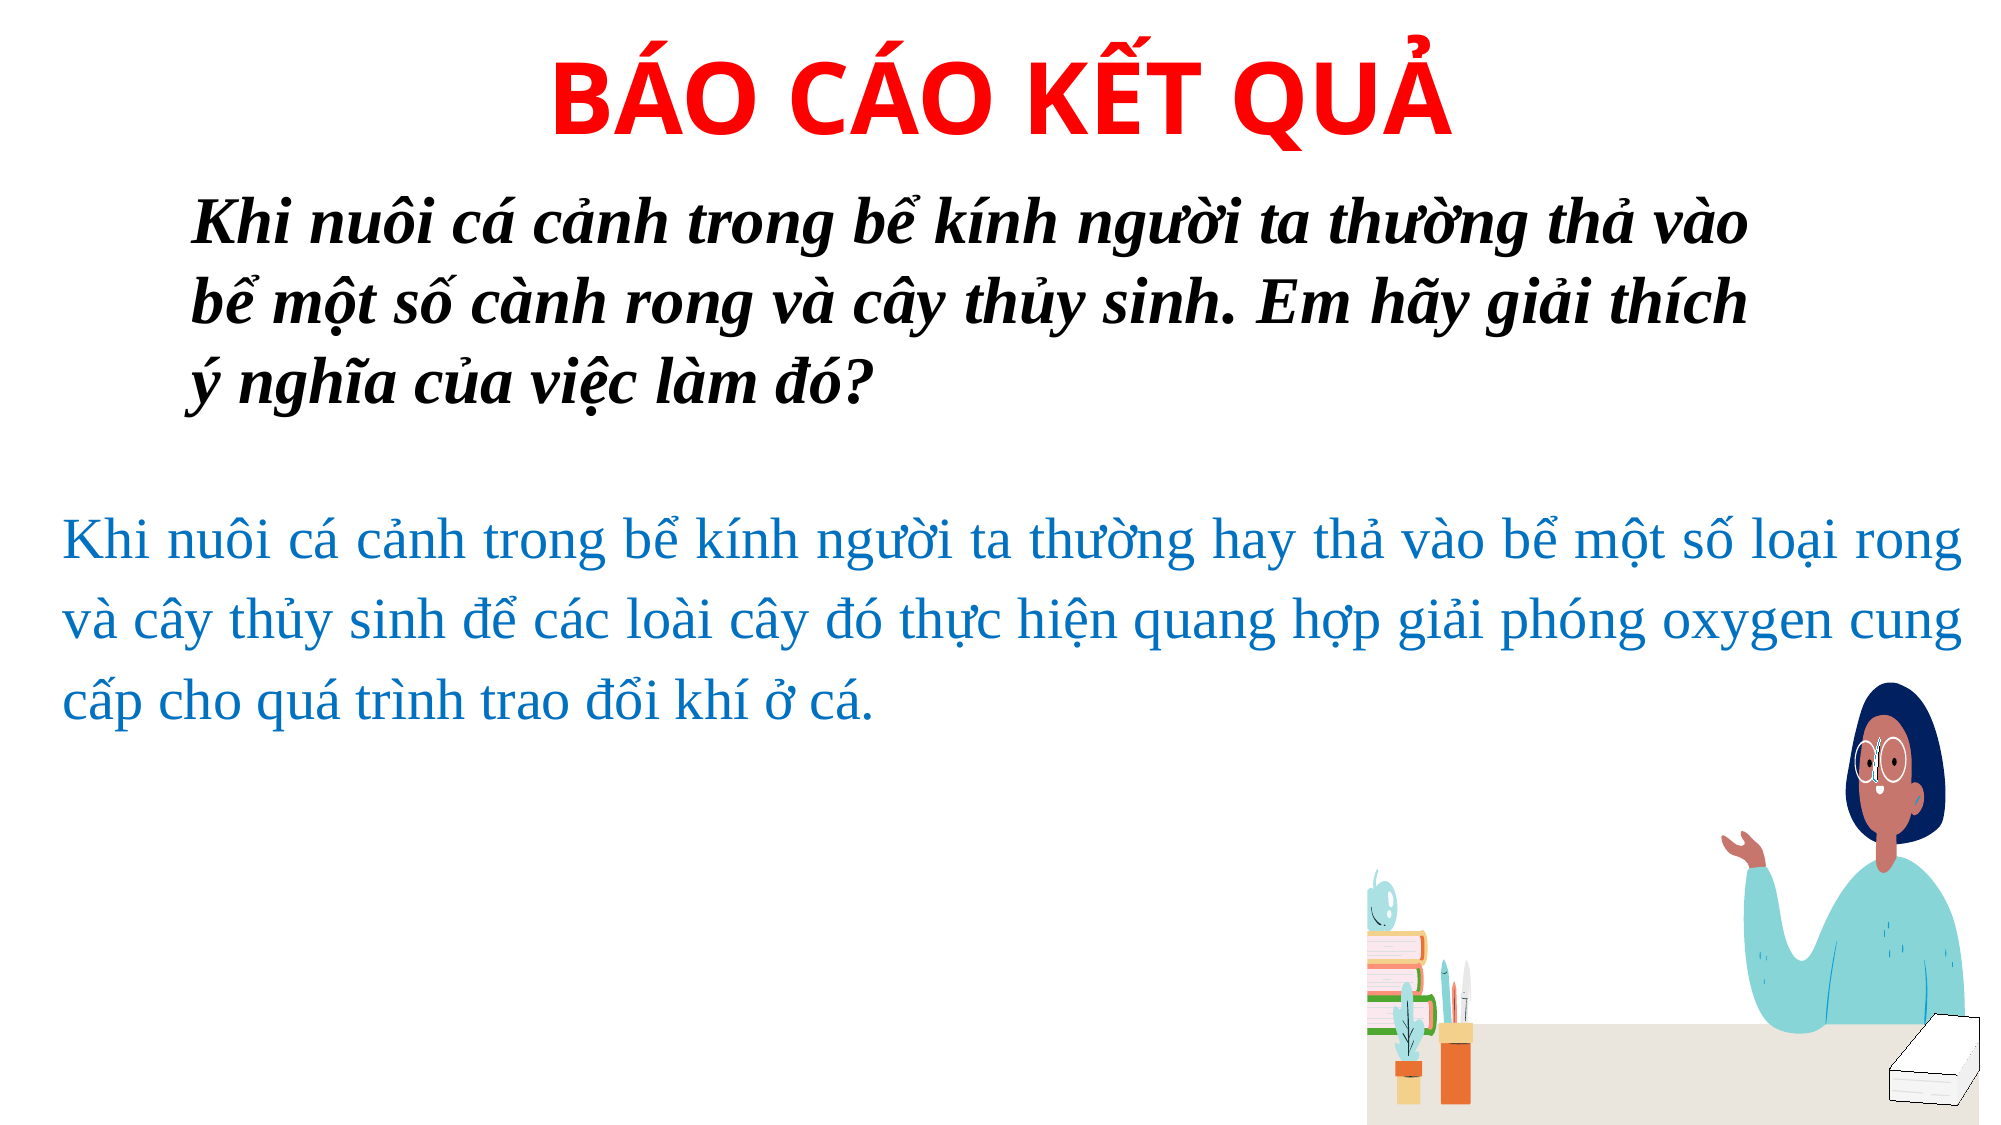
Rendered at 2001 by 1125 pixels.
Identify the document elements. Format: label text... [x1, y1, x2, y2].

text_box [1366, 681, 1980, 1125]
text_box Khi nuôi cá cảnh trong bể kính người ta thường hay thả vào bể một số loại rong và cây thủy sinh để các loài cây đó thực hiện quang hợp giải phóng oxygen cung cấp cho quá trình trao đổi khí ở cá. [48, 482, 1980, 739]
text_box BÁO CÁO KẾT QUẢ [0, 26, 2000, 162]
text_box Khi nuôi cá cảnh trong bể kính người ta thường thả vào bể một số cành rong và cây thủy sinh. Em hãy giải thích ý nghĩa của việc làm đó? [177, 169, 1767, 424]
